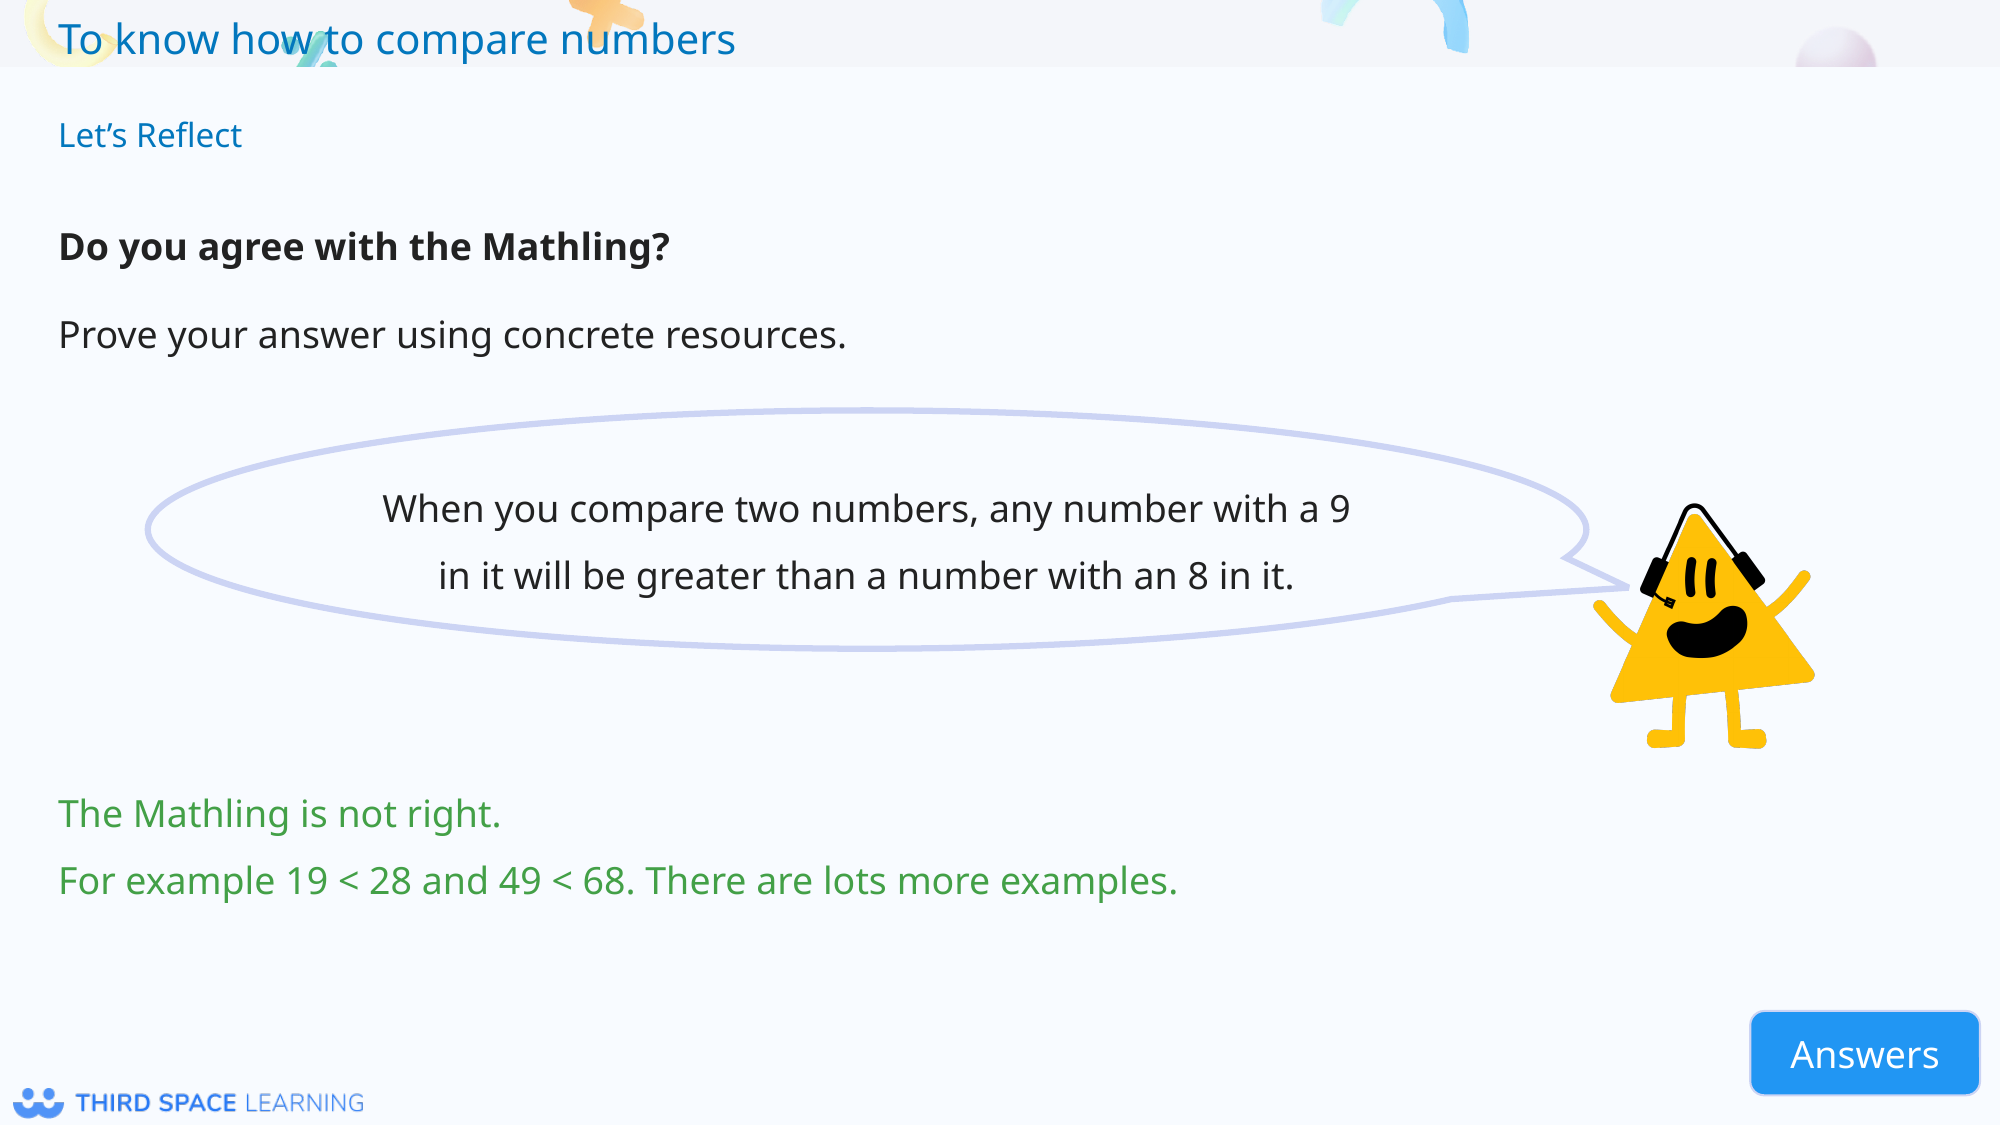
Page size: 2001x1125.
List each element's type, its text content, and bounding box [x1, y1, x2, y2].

text_box Answers [1750, 1010, 1981, 1096]
text_box When you compare two numbers, any number with a 9 in it will be greater than a number with an 8 in it. [147, 410, 1564, 649]
text_box The Mathling is not right. For example 19 < 28 and 49 < 68. There are lots more examples. [43, 759, 1719, 910]
list Let’s Reflect [43, 107, 489, 177]
picture [0, 0, 2000, 67]
picture [13, 1088, 365, 1119]
picture [1569, 493, 1845, 769]
list Do you agree with the Mathling? Prove your answer using concrete resources. [43, 192, 1969, 398]
